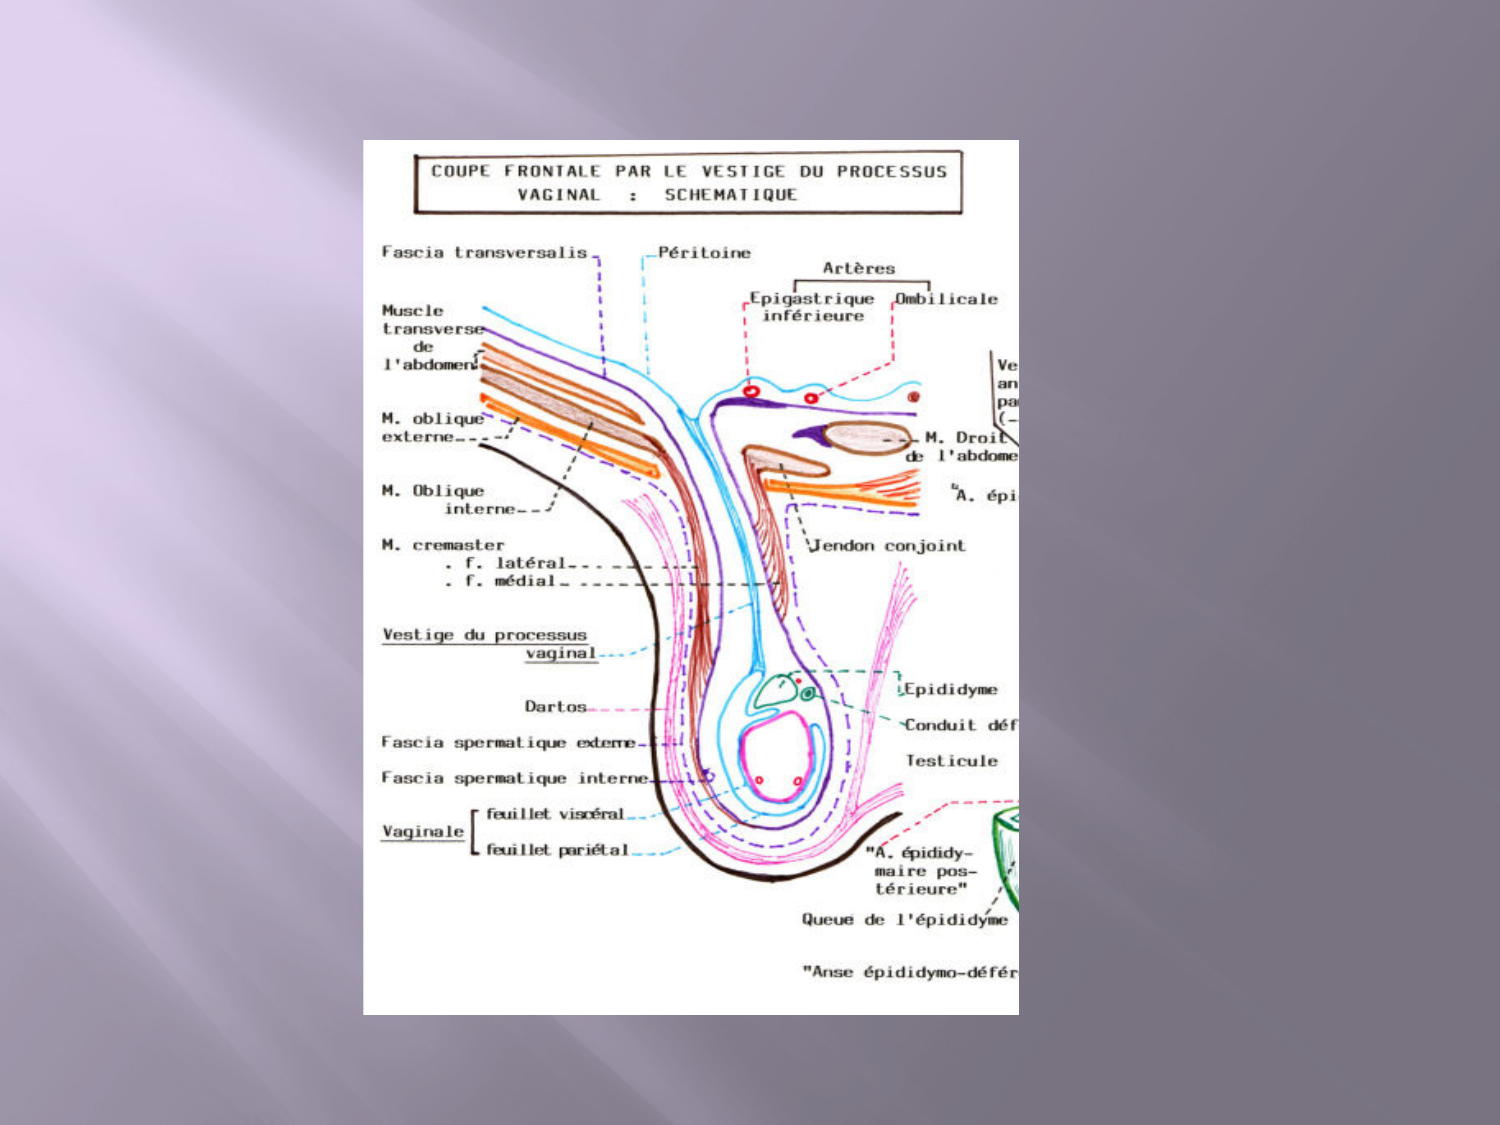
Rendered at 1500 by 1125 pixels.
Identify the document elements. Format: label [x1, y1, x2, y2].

picture [362, 140, 1019, 1015]
